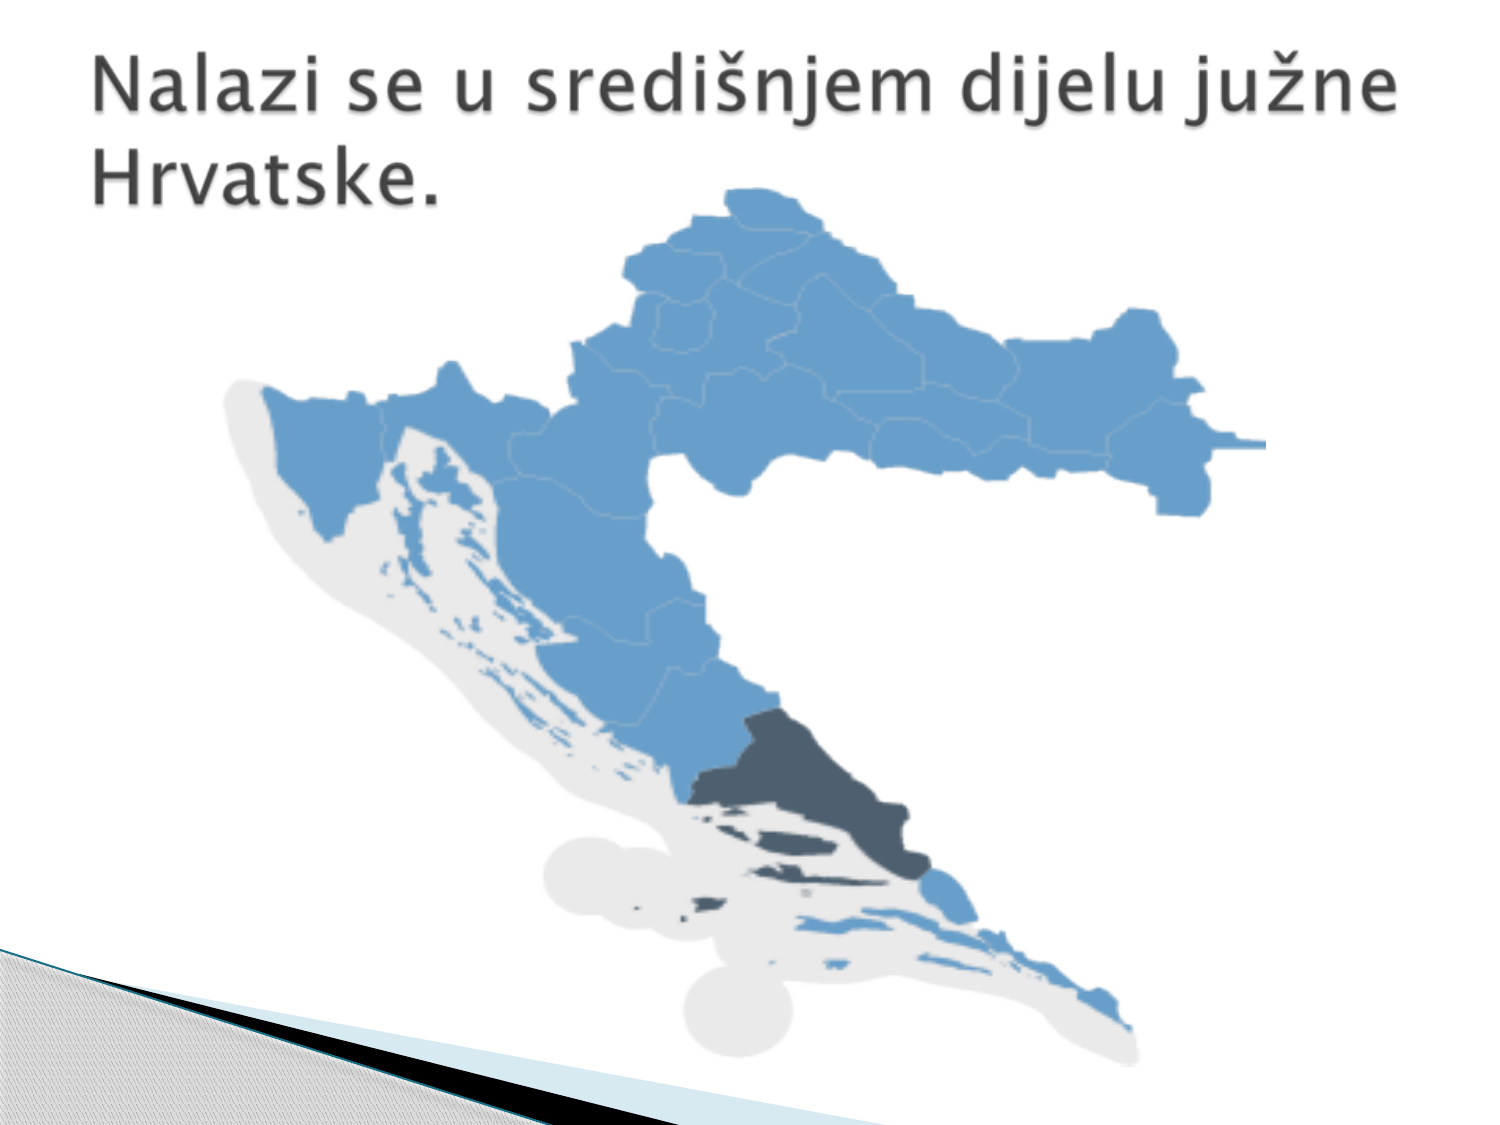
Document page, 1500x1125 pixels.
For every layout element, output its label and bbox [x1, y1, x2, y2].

title [36, 19, 1475, 241]
list [222, 253, 1266, 1067]
